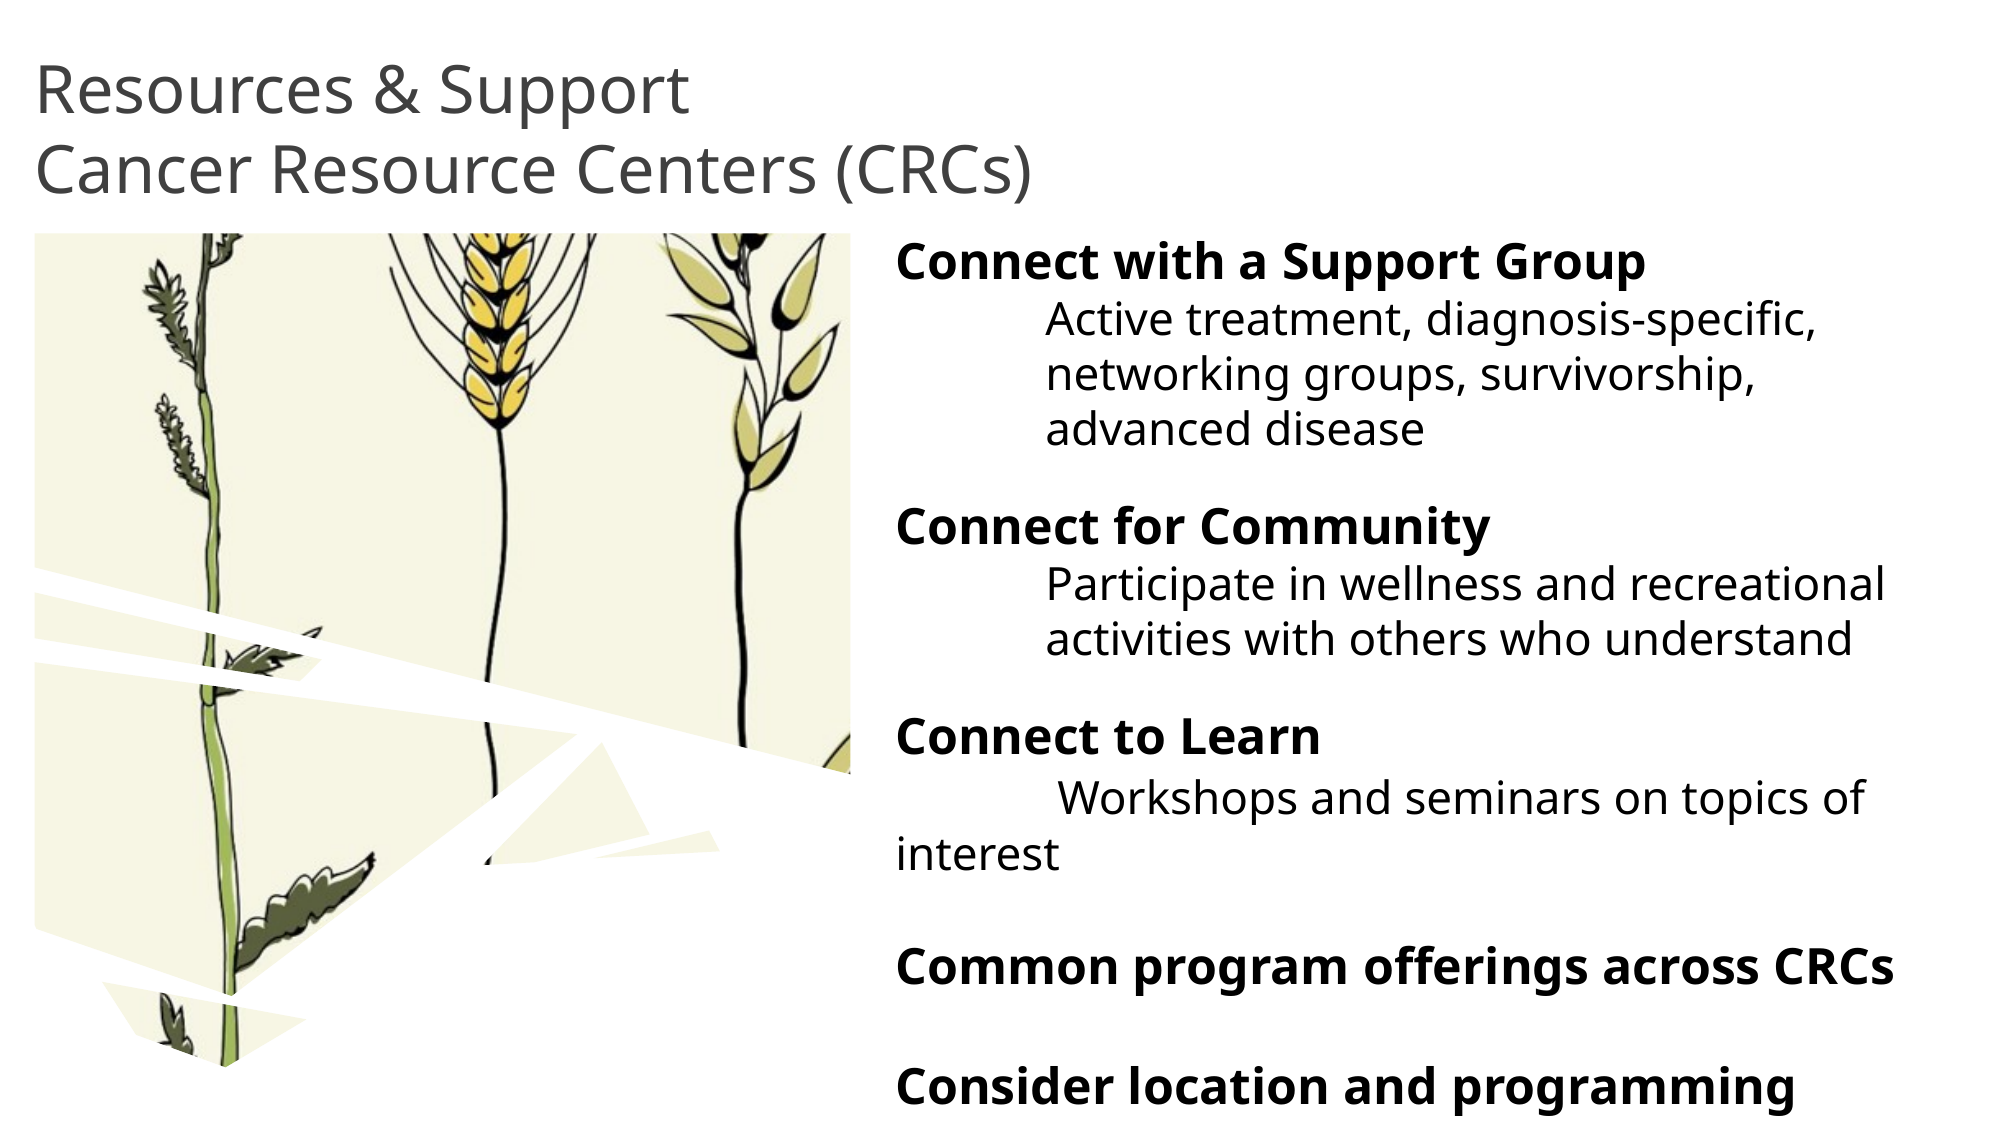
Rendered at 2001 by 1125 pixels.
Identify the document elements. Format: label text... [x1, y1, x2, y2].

text_box Connect with a Support Group Active treatment, diagnosis-specific, networking groups, survivorship, advanced disease Connect for Community Participate in wellness and recreational activities with others who understand Connect to Learn Workshops and seminars on topics of interest Common program offerings across CRCs Consider location and programming available [895, 229, 1939, 993]
text_box Resources & Support Cancer Resource Centers (CRCs) [34, 47, 1892, 173]
picture [34, 233, 851, 1068]
